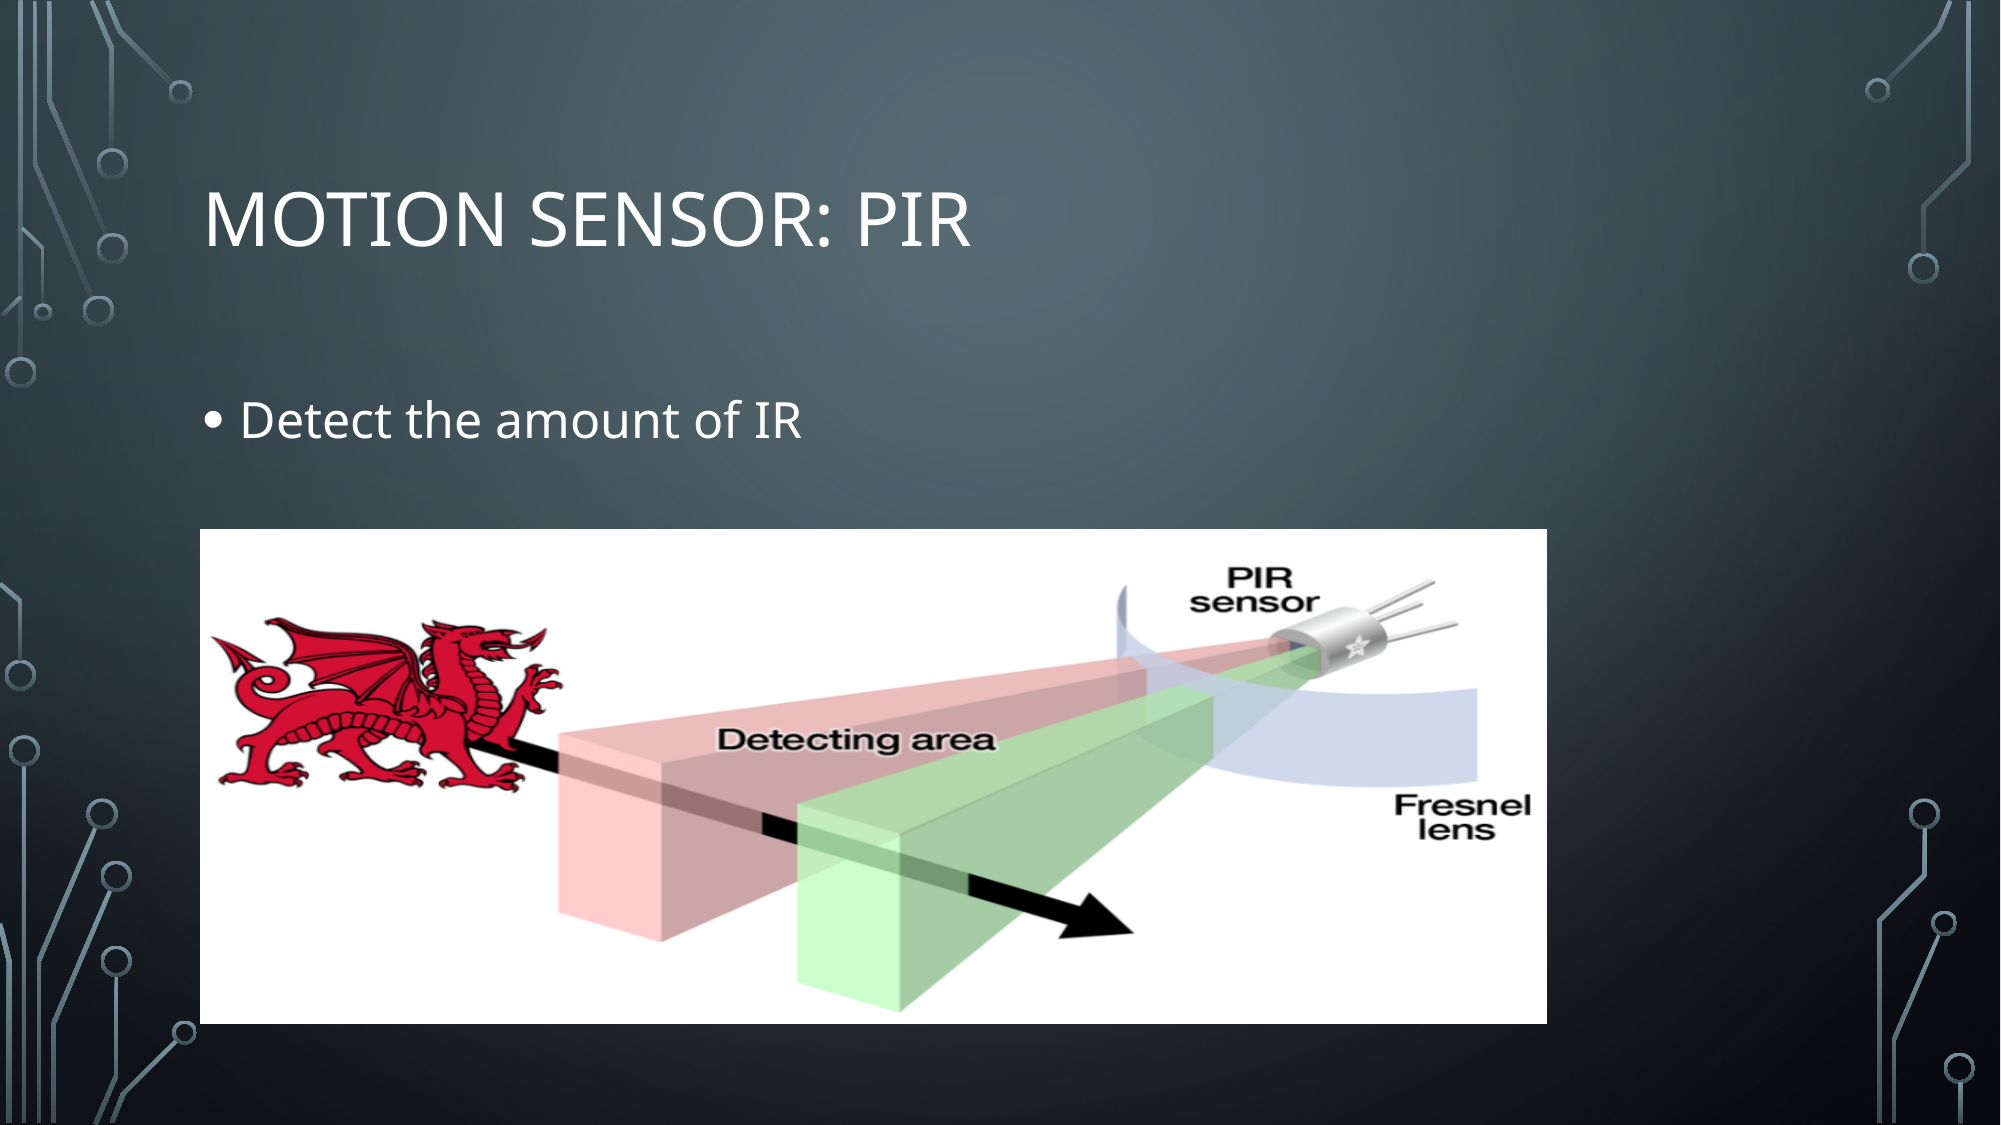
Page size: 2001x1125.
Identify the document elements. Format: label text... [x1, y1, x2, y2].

title Motion sensor: PIR [187, 101, 1813, 344]
picture [199, 529, 1547, 1024]
list Detect the amount of IR [187, 369, 1813, 950]
